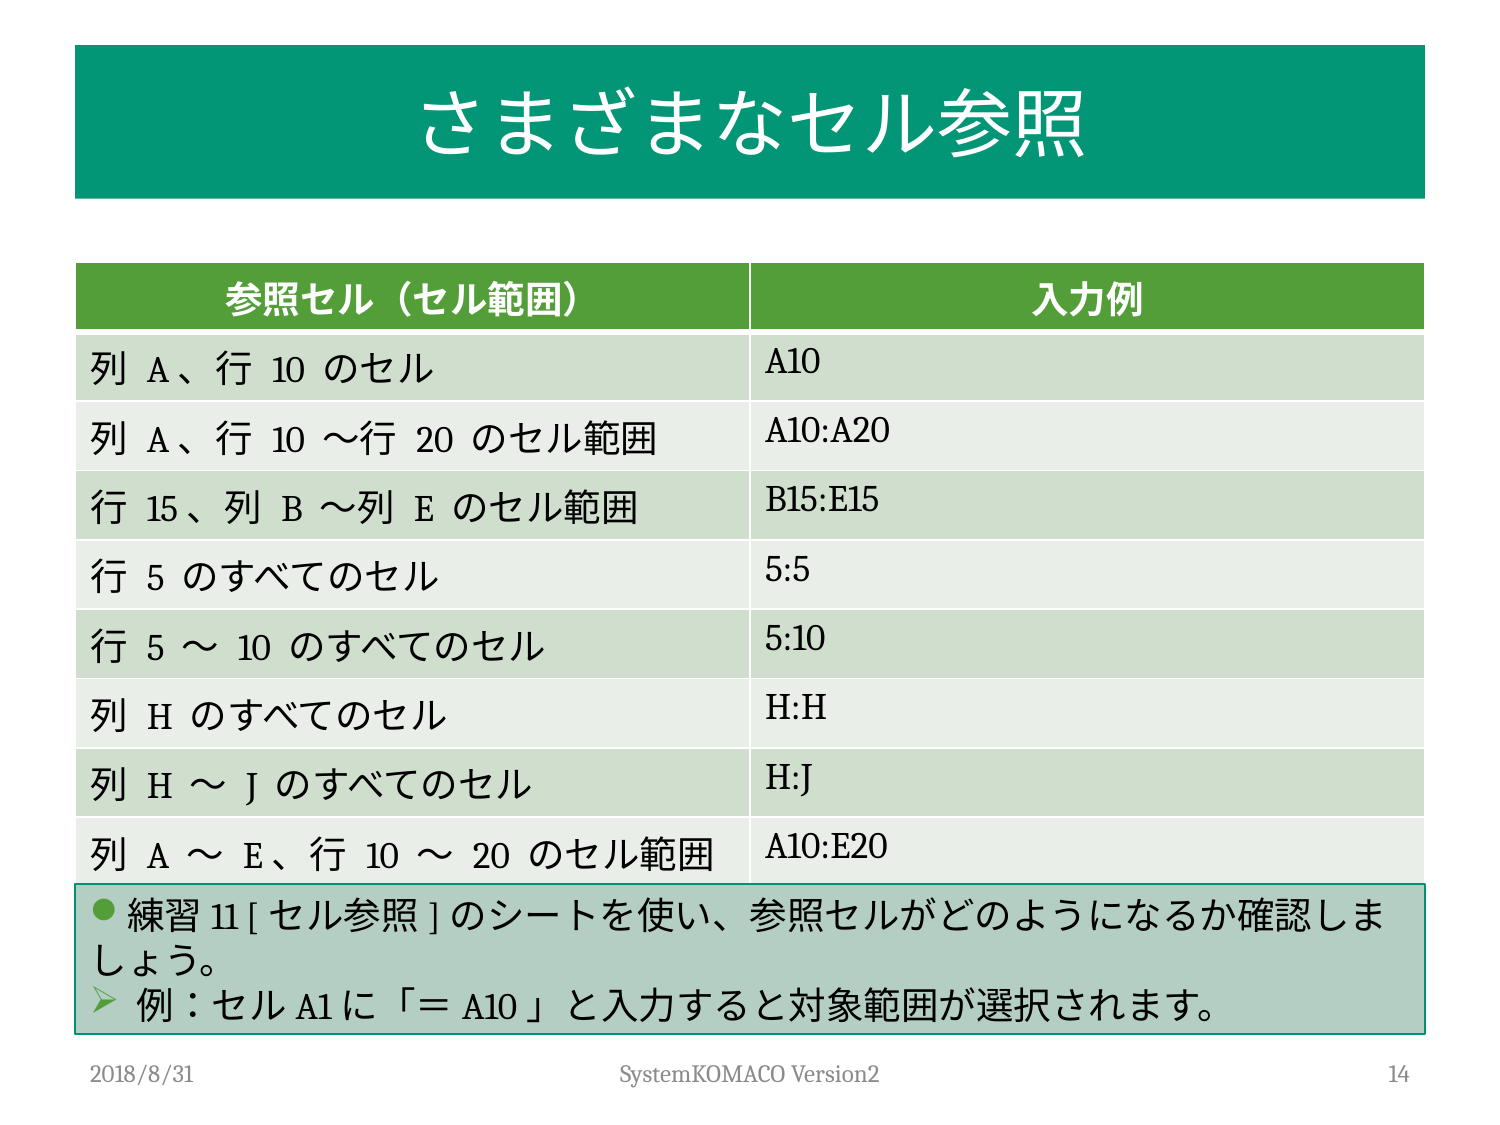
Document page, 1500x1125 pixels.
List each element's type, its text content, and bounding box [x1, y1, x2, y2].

table_cell A10 [751, 335, 1424, 400]
table_cell 列 H のすべてのセル [76, 679, 749, 747]
table_cell 5:5 [751, 541, 1424, 608]
title さまざまなセル参照 [75, 45, 1425, 199]
table_cell A10:E20 [751, 818, 1424, 883]
slide_number 14 [1074, 1042, 1425, 1103]
table_cell 行 5 〜 10 のすべてのセル [76, 610, 749, 678]
table_cell 列 A、行 10 のセル [76, 335, 749, 400]
table_cell B15:E15 [751, 471, 1424, 539]
table_cell H:H [751, 679, 1424, 747]
table_cell 5:10 [751, 610, 1424, 678]
table_cell 列 H 〜 J のすべてのセル [76, 749, 749, 816]
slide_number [75, 1042, 425, 1103]
table_header 参照セル（セル範囲） [76, 263, 749, 329]
table_cell 行 15、列 B 〜列 E のセル範囲 [76, 471, 749, 539]
text_box 練習11 [セル参照]のシートを使い、参照セルがどのようになるか確認しましょう。 例：セルA1に「＝A10」と入力すると対象範囲が選択されます。 [74, 883, 1426, 1035]
table_cell 列 A 〜 E、行 10 〜 20 のセル範囲 [76, 818, 749, 883]
table_cell A10:A20 [751, 402, 1424, 470]
footer SystemKOMACO Version2 [512, 1042, 988, 1103]
table_cell H:J [751, 749, 1424, 816]
table_cell 列 A、行 10 〜行 20 のセル範囲 [76, 402, 749, 470]
table_header 入力例 [751, 263, 1424, 329]
table_cell 行 5 のすべてのセル [76, 541, 749, 608]
